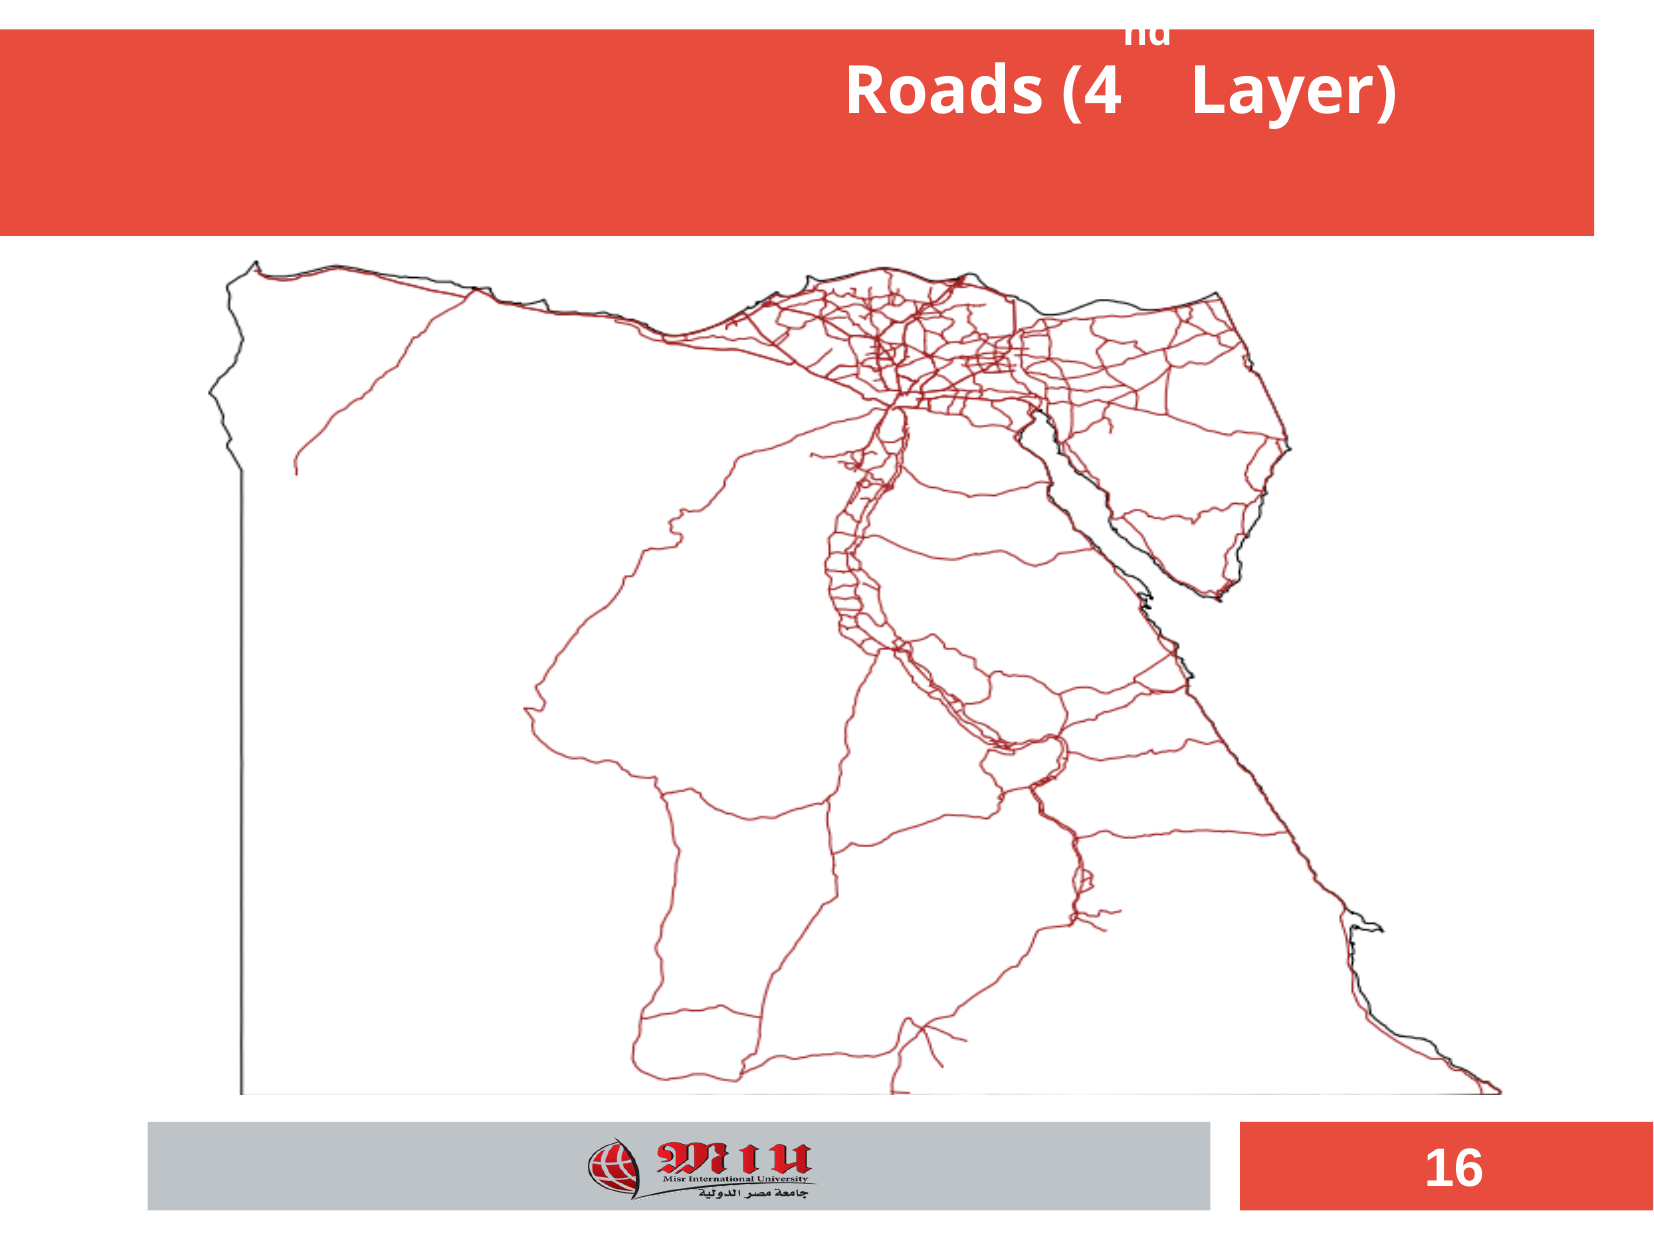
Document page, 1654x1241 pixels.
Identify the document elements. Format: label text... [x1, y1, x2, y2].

picture [464, 1124, 946, 1216]
text_box 16 [1410, 1125, 1530, 1201]
text_box Roads (4nd Layer) [58, 58, 1595, 207]
picture [164, 254, 1515, 1095]
